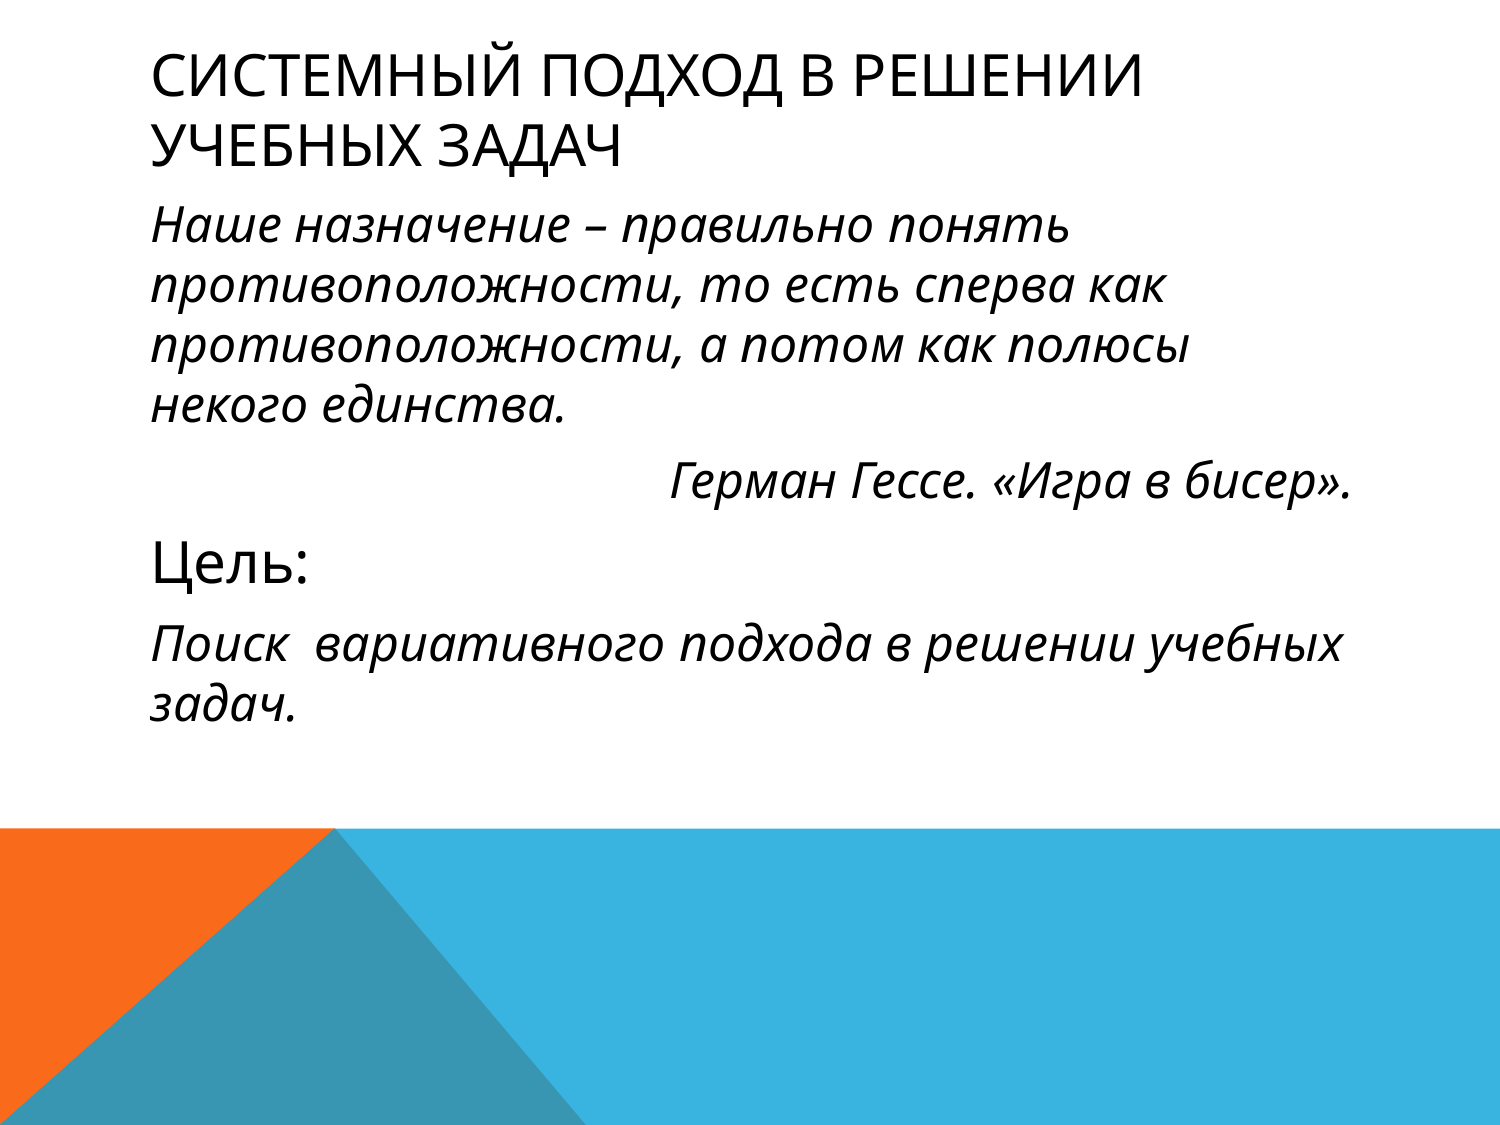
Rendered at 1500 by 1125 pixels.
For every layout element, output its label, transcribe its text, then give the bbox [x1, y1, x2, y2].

list Наше назначение – правильно понять противоположности, то есть сперва как противоположности, а потом как полюсы некого единства. Герман Гессе. «Игра в бисер». Цель: Поиск вариативного подхода в решении учебных задач. [135, 184, 1370, 772]
title Системный подход в решении учебных задач [135, 42, 1369, 173]
